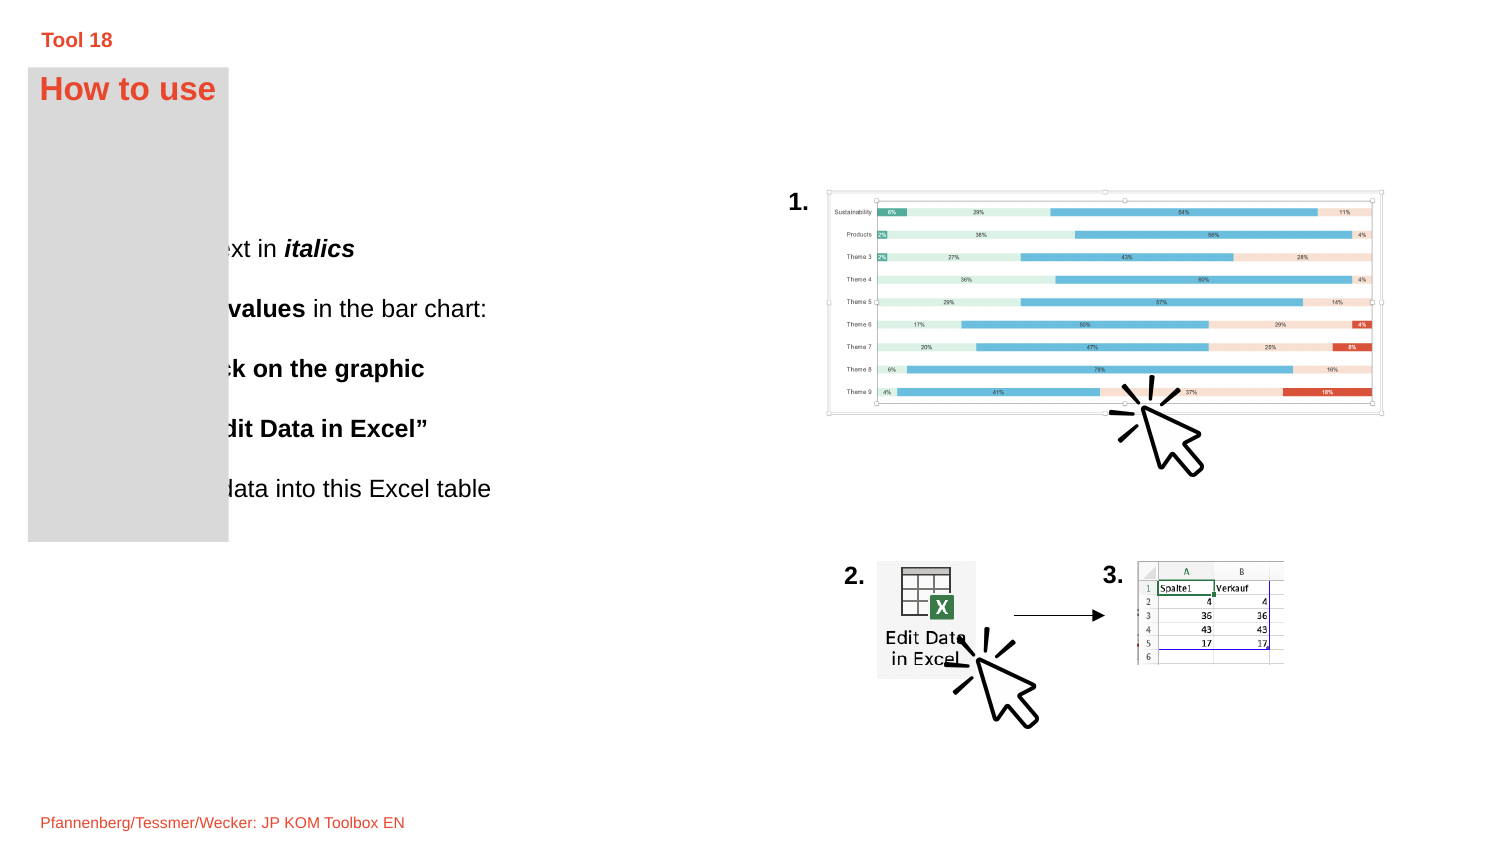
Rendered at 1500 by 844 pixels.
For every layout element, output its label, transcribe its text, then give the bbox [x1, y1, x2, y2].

picture [876, 560, 1039, 730]
text_box 2. [829, 552, 902, 597]
text_box 1. [773, 178, 847, 223]
picture [822, 181, 1388, 477]
text_box Replace the text in italics To adjust the values ​​in the bar chart: 1. Double-click on the graphic 2. Click on “Edit Data in Excel” 3. Enter your data into this Excel table [41, 232, 1459, 605]
text_box 3. [1088, 551, 1161, 597]
list Tool 18 [41, 27, 115, 53]
picture [1136, 561, 1284, 665]
list How to use [27, 67, 229, 542]
text_box Pfannenberg/Tessmer/Wecker: JP KOM Toolbox EN [40, 812, 416, 844]
